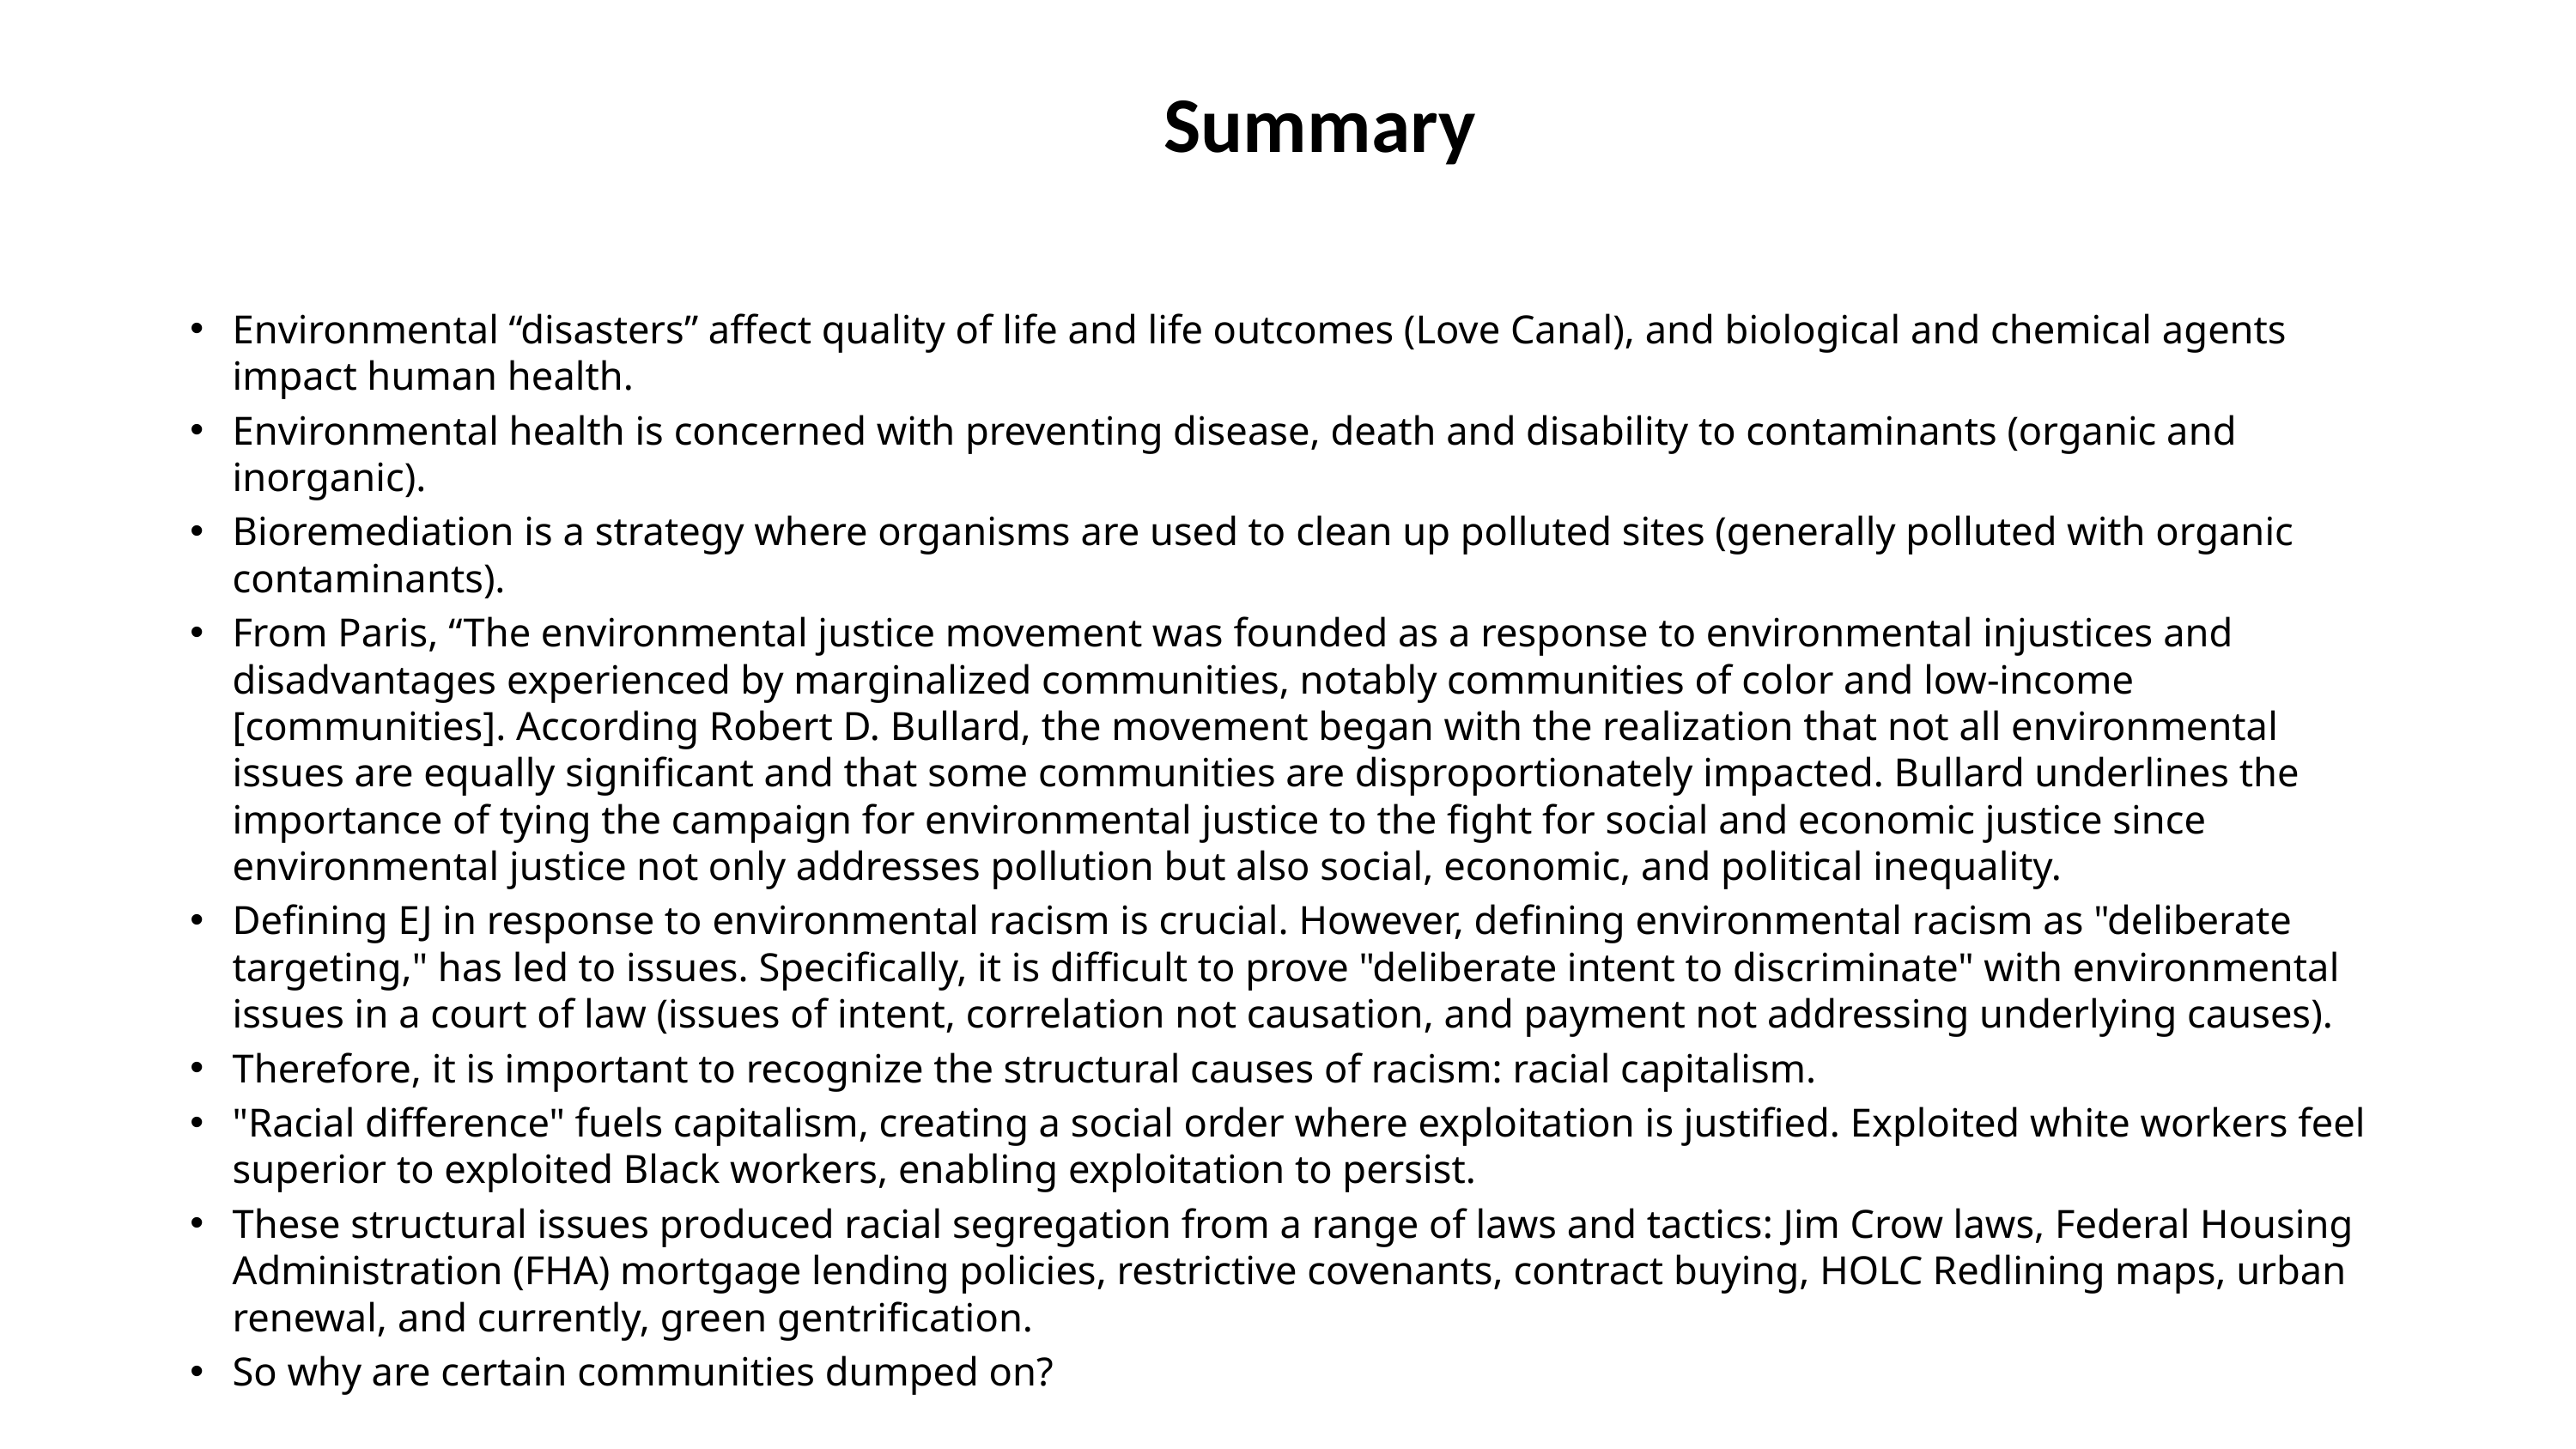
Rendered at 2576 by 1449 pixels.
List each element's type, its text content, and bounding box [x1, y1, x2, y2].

list Environmental “disasters” affect quality of life and life outcomes (Love Canal), and biological and chemical agents impact human health. Environmental health is concerned with preventing disease, death and disability to contaminants (organic and inorganic). Bioremediation is a strategy where organisms are used to clean up polluted sites (generally polluted with organic contaminants). From Paris, “The environmental justice movement was founded as a response to environmental injustices and disadvantages experienced by marginalized communities, notably communities of color and low-income [communities]. According Robert D. Bullard, the movement began with the realization that not all environmental issues are equally significant and that some communities are disproportionately impacted. Bullard underlines the importance of tying the campaign for environmental justice to the fight for social and economic justice since environmental justice not only addresses pollution but also social, economic, and political inequality. Defining EJ in response to environmental racism is crucial. However, defining environmental racism as "deliberate targeting," has led to issues. Specifically, it is difficult to prove "deliberate intent to discriminate" with environmental issues in a court of law (issues of intent, correlation not causation, and payment not addressing underlying causes). Therefore, it is important to recognize the structural causes of racism: racial capitalism. "Racial difference" fuels capitalism, creating a social order where exploitation is justified. Exploited white workers feel superior to exploited Black workers, enabling exploitation to persist. These structural issues produced racial segregation from a range of laws and tactics: Jim Crow laws, Federal Housing Administration (FHA) mortgage lending policies, restrictive covenants, contract buying, HOLC Redlining maps, urban renewal, and currently, green gentrification. So why are certain communities dumped on? [177, 298, 2399, 1404]
title Summary [740, 67, 1900, 228]
